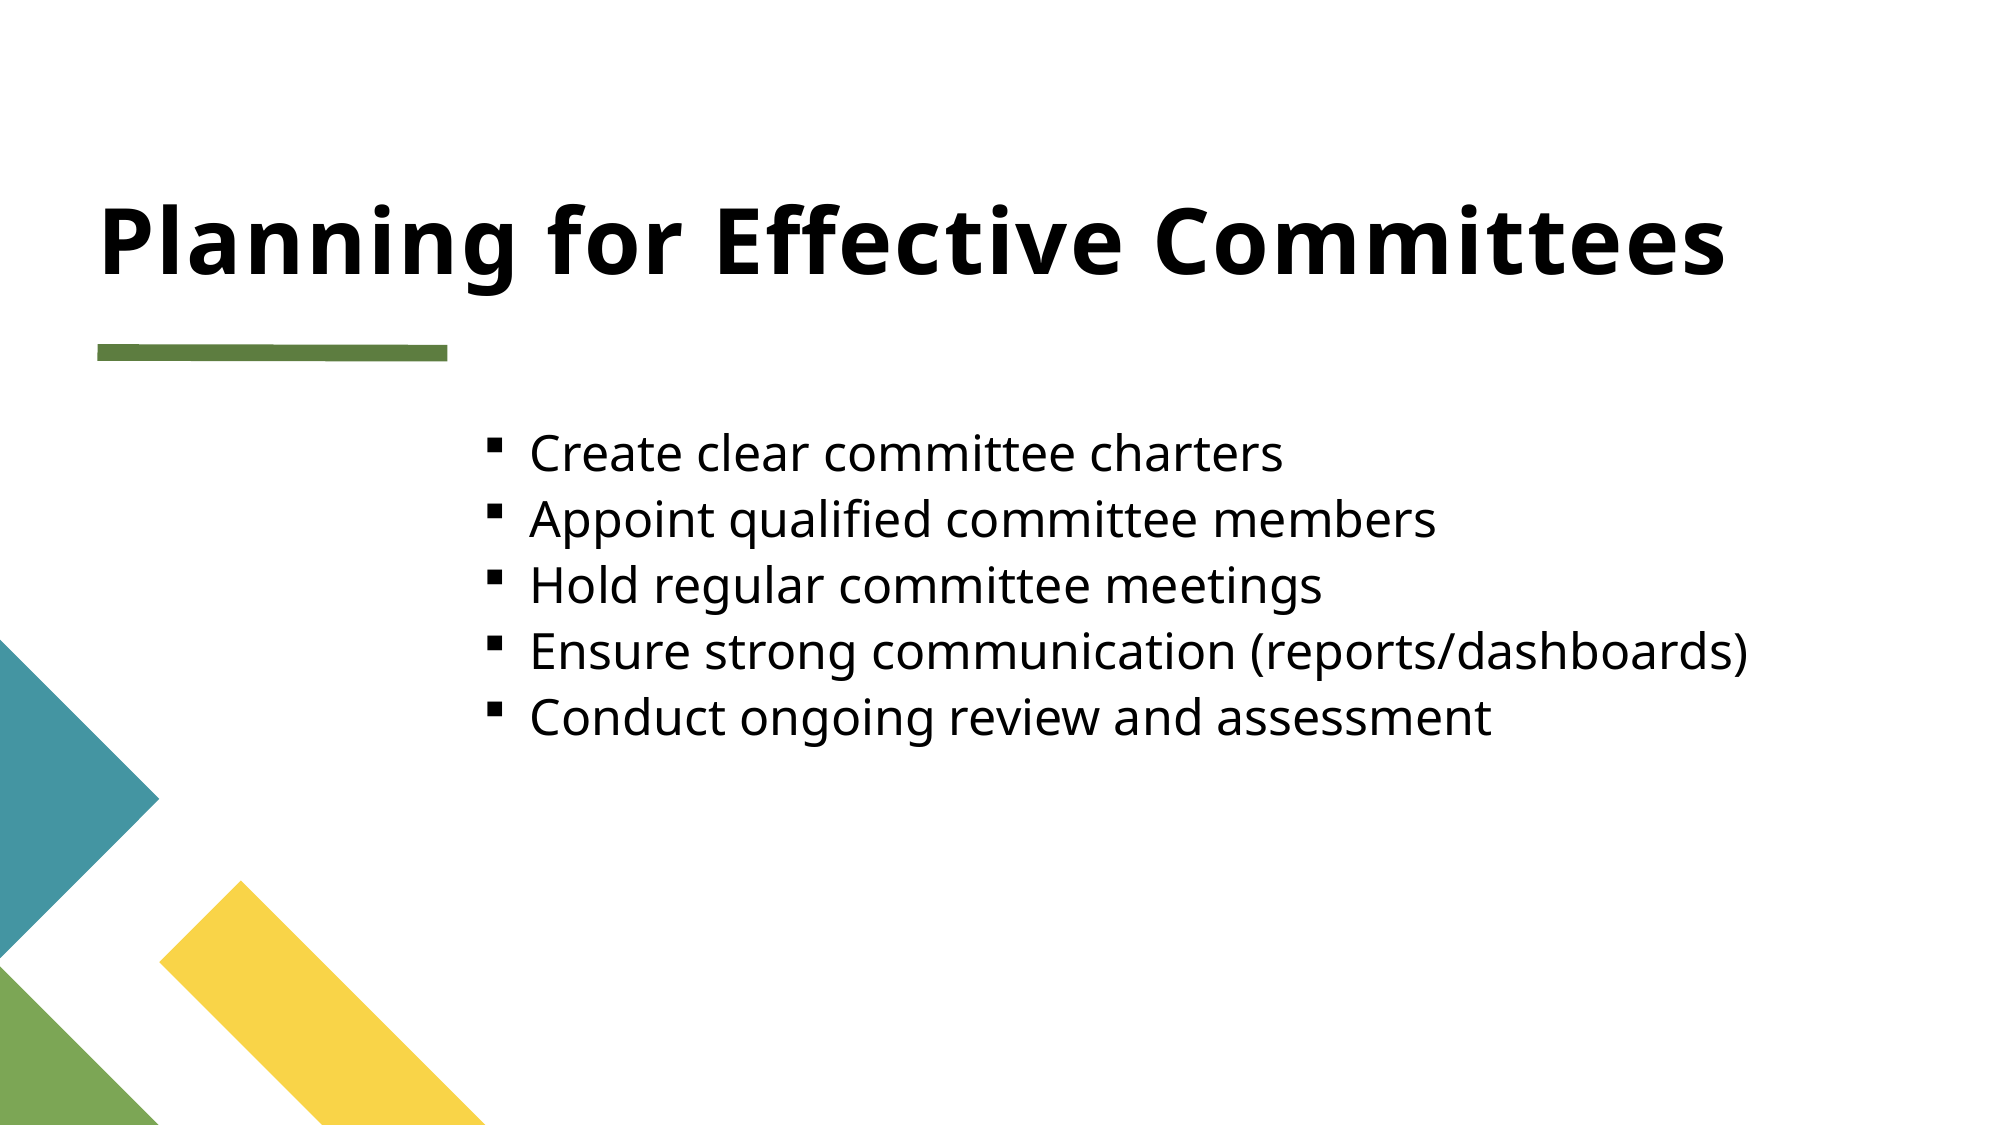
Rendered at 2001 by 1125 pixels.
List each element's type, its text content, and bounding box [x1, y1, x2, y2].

list Create clear committee charters Appoint qualified committee members Hold regular committee meetings Ensure strong communication (reports/dashboards) Conduct ongoing review and assessment [483, 378, 1765, 794]
title Planning for Effective Committees [97, 16, 1882, 293]
text_box [33, 424, 934, 701]
